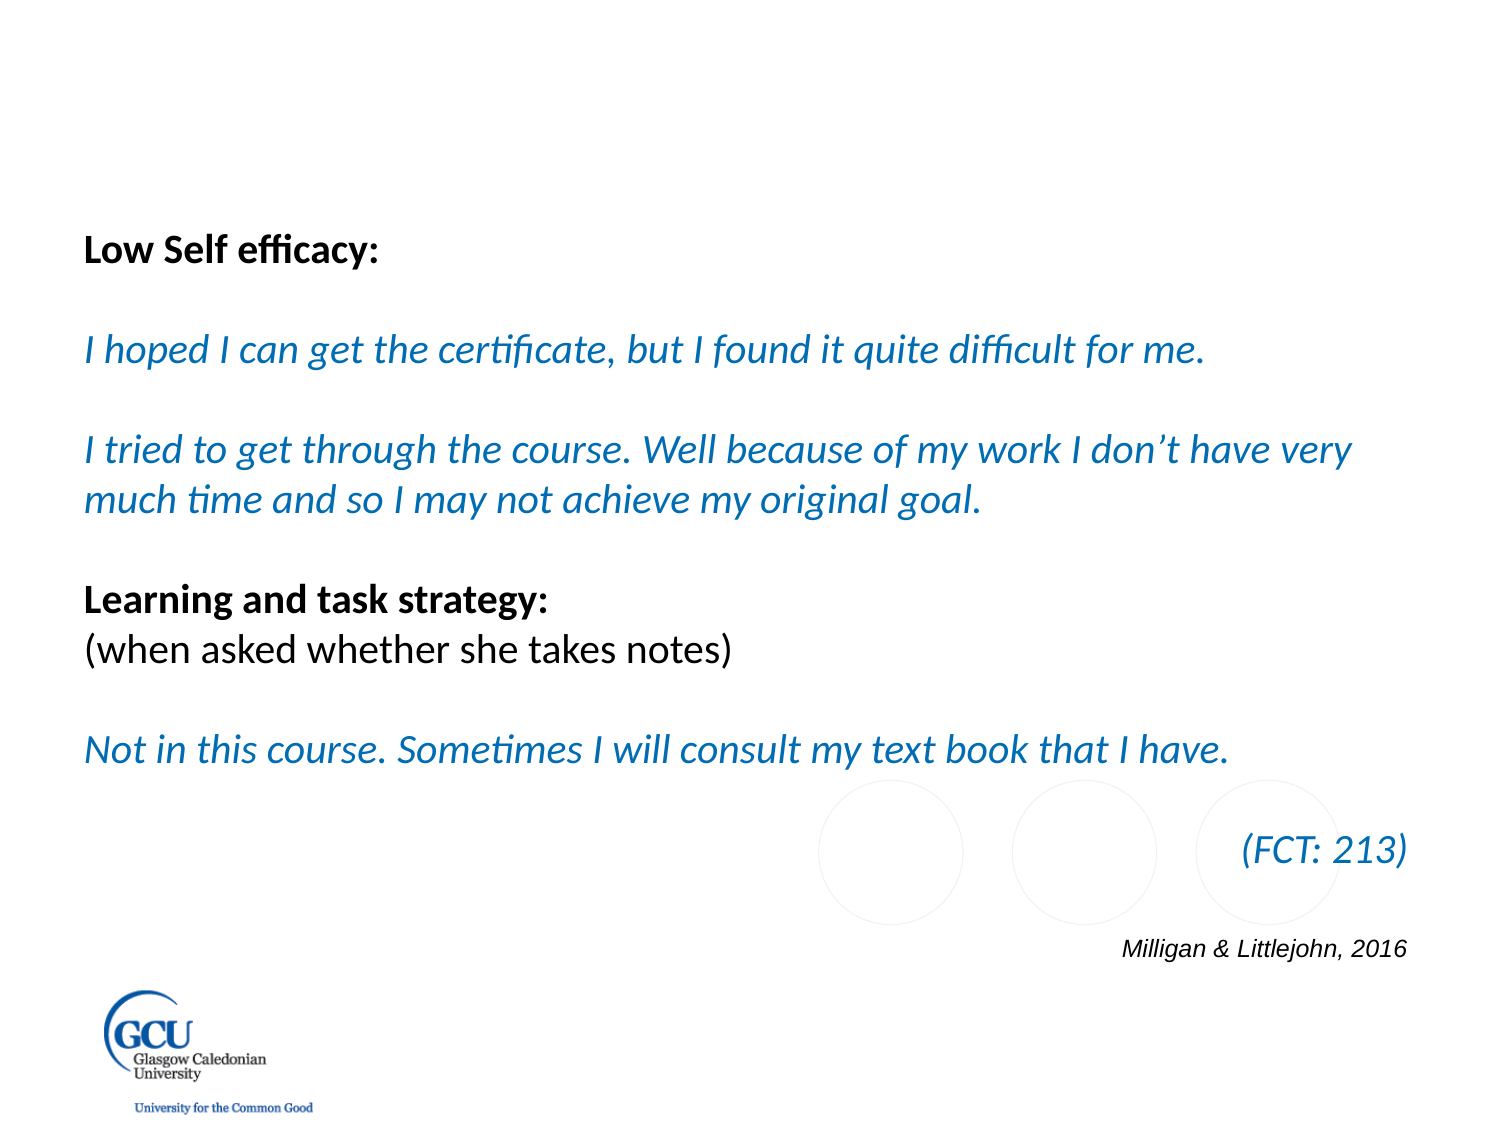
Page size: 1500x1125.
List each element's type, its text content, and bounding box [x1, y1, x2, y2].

picture [102, 980, 315, 1125]
text_box Low Self efficacy: I hoped I can get the certificate, but I found it quite difficult for me. I tried to get through the course. Well because of my work I don’t have very much time and so I may not achieve my original goal. Learning and task strategy: (when asked whether she takes notes) Not in this course. Sometimes I will consult my text book that I have. (FCT: 213) [69, 214, 1433, 930]
text_box Milligan & Littlejohn, 2016 [1012, 925, 1423, 970]
